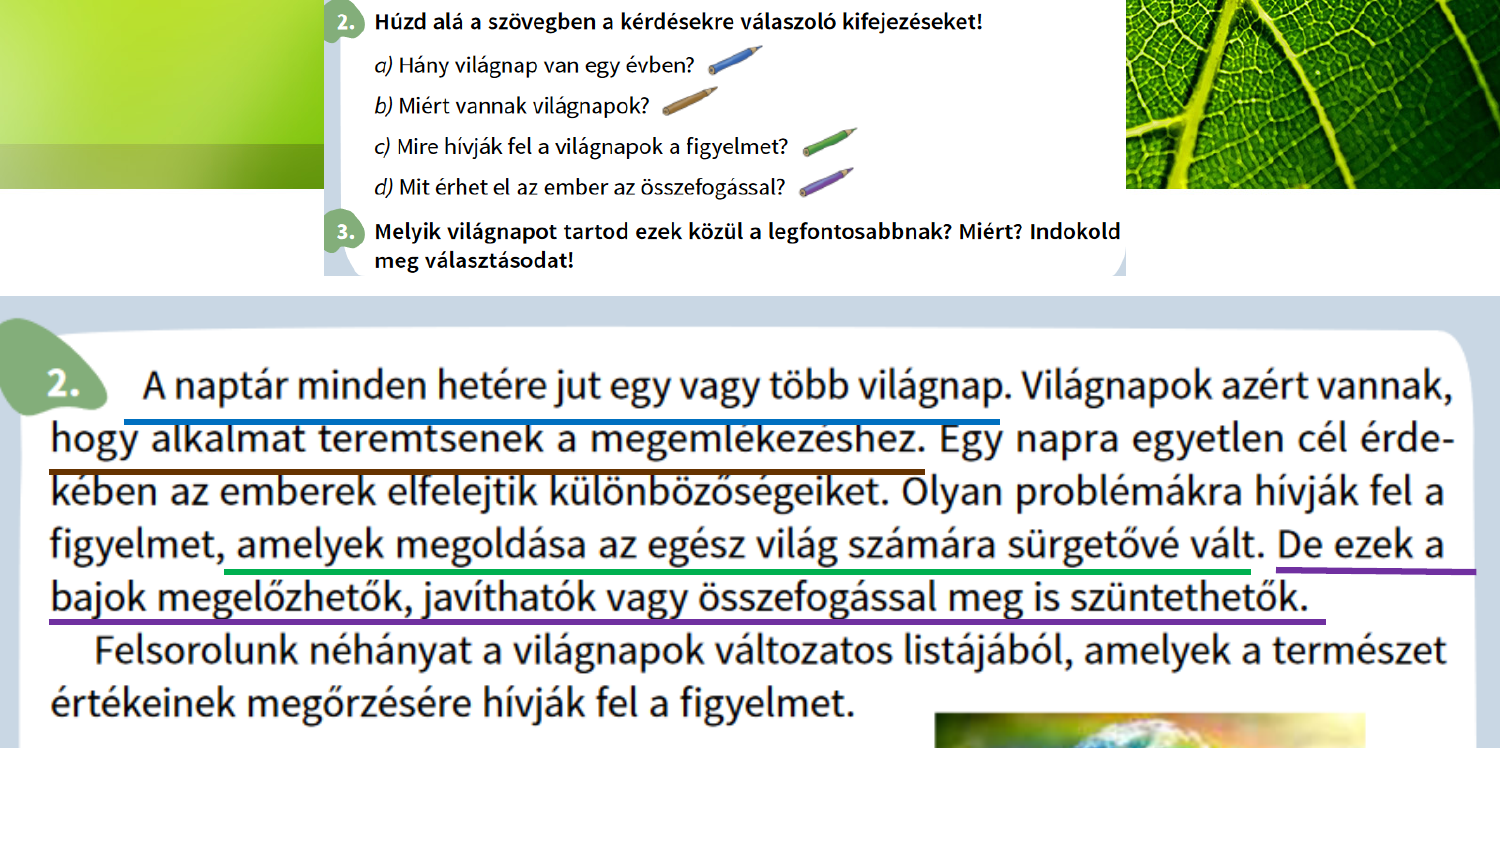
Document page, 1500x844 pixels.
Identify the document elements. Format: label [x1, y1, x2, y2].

text_box [1275, 569, 1477, 573]
picture [0, 0, 1500, 844]
